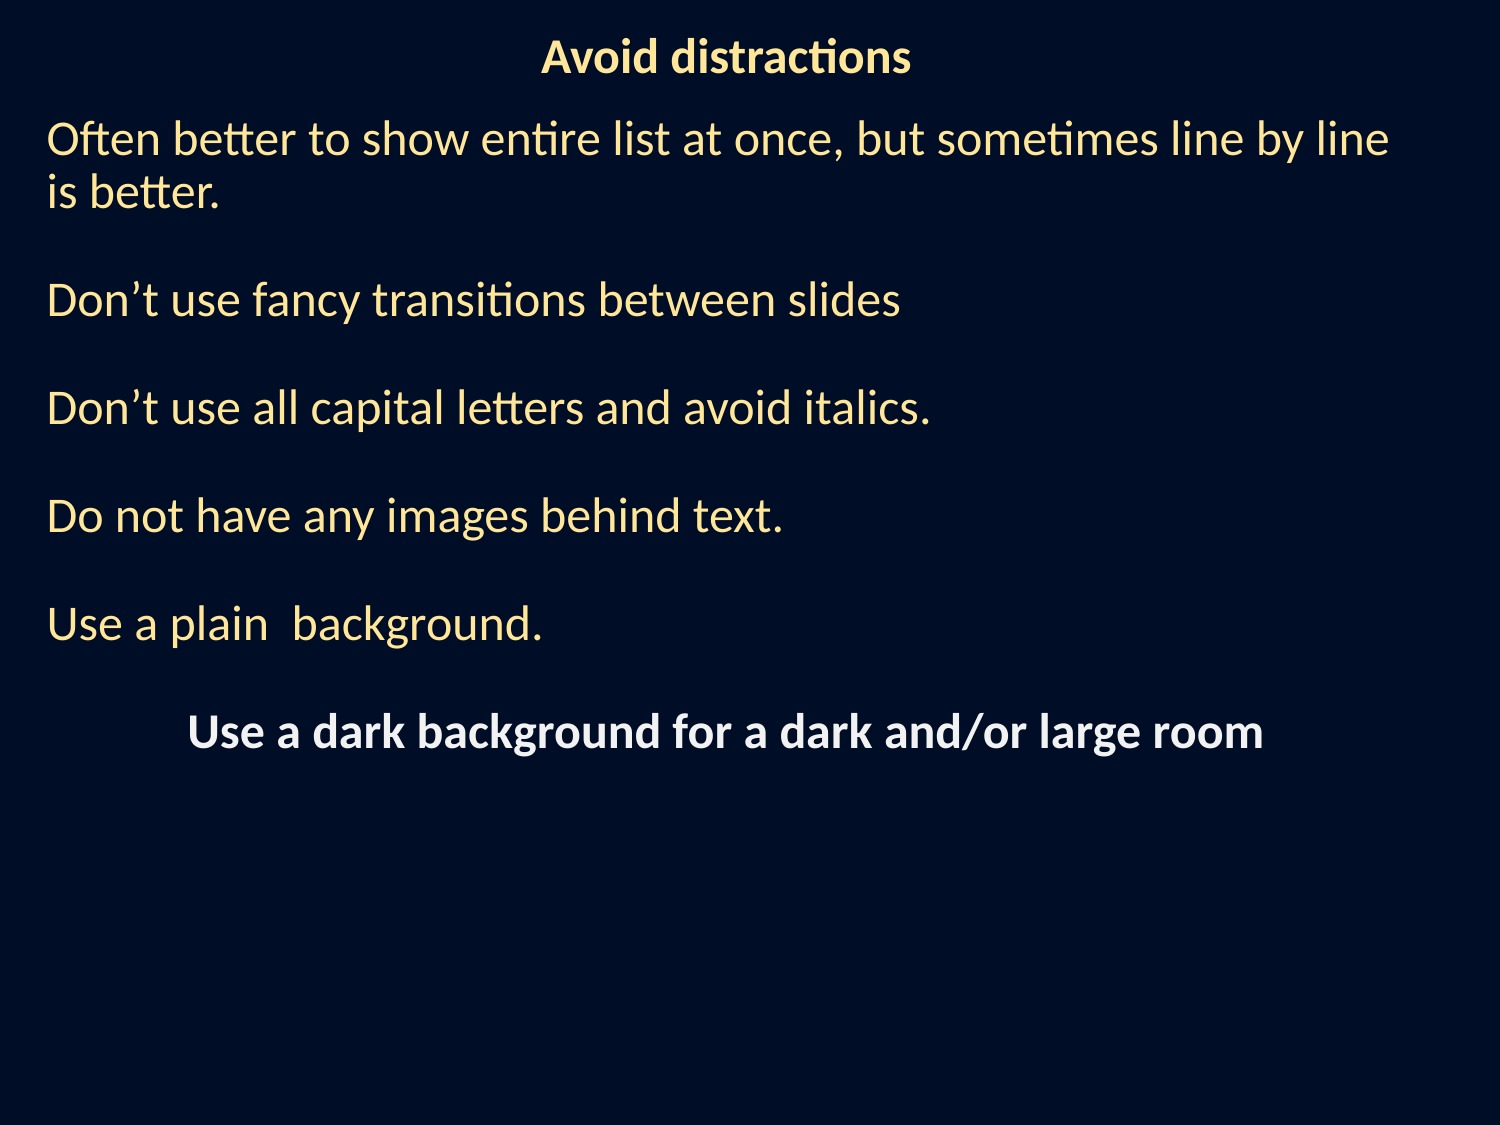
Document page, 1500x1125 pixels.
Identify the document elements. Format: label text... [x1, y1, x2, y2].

text_box Avoid distractions Often better to show entire list at once, but sometimes line by line is better. Don’t use fancy transitions between slides Don’t use all capital letters and avoid italics. Do not have any images behind text. Use a plain background. Use a dark background for a dark and/or large room [31, 23, 1421, 821]
